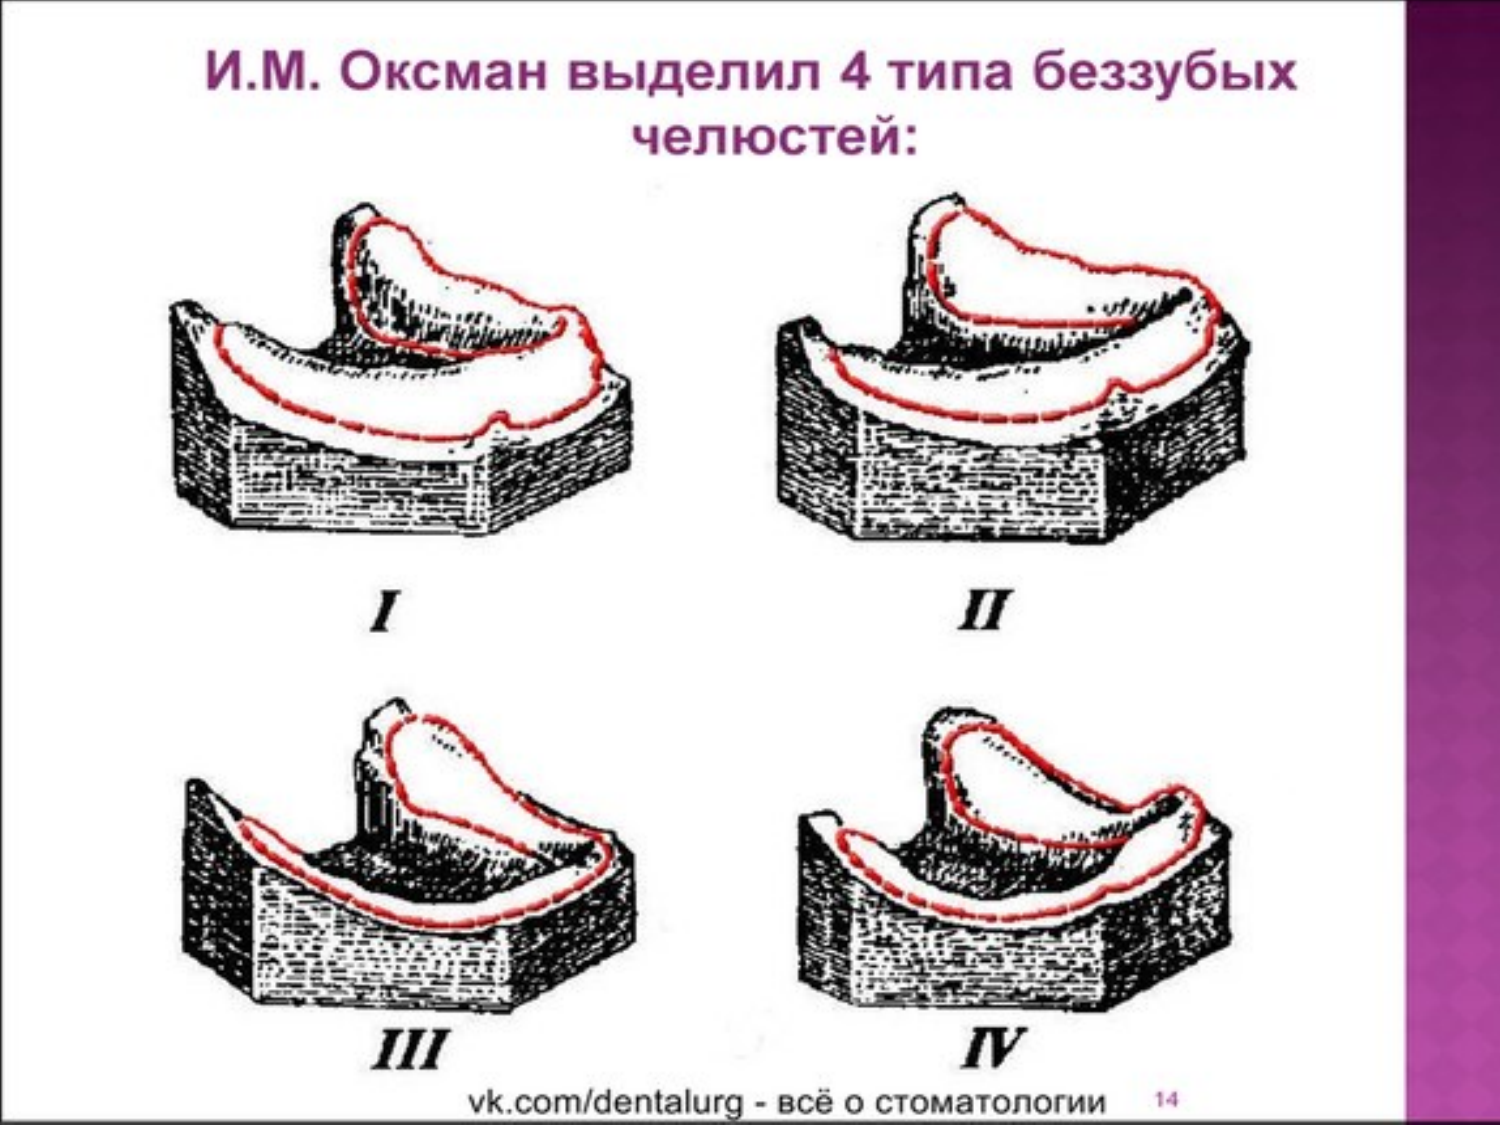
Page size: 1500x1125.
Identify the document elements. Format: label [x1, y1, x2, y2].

list [0, 0, 1500, 1125]
